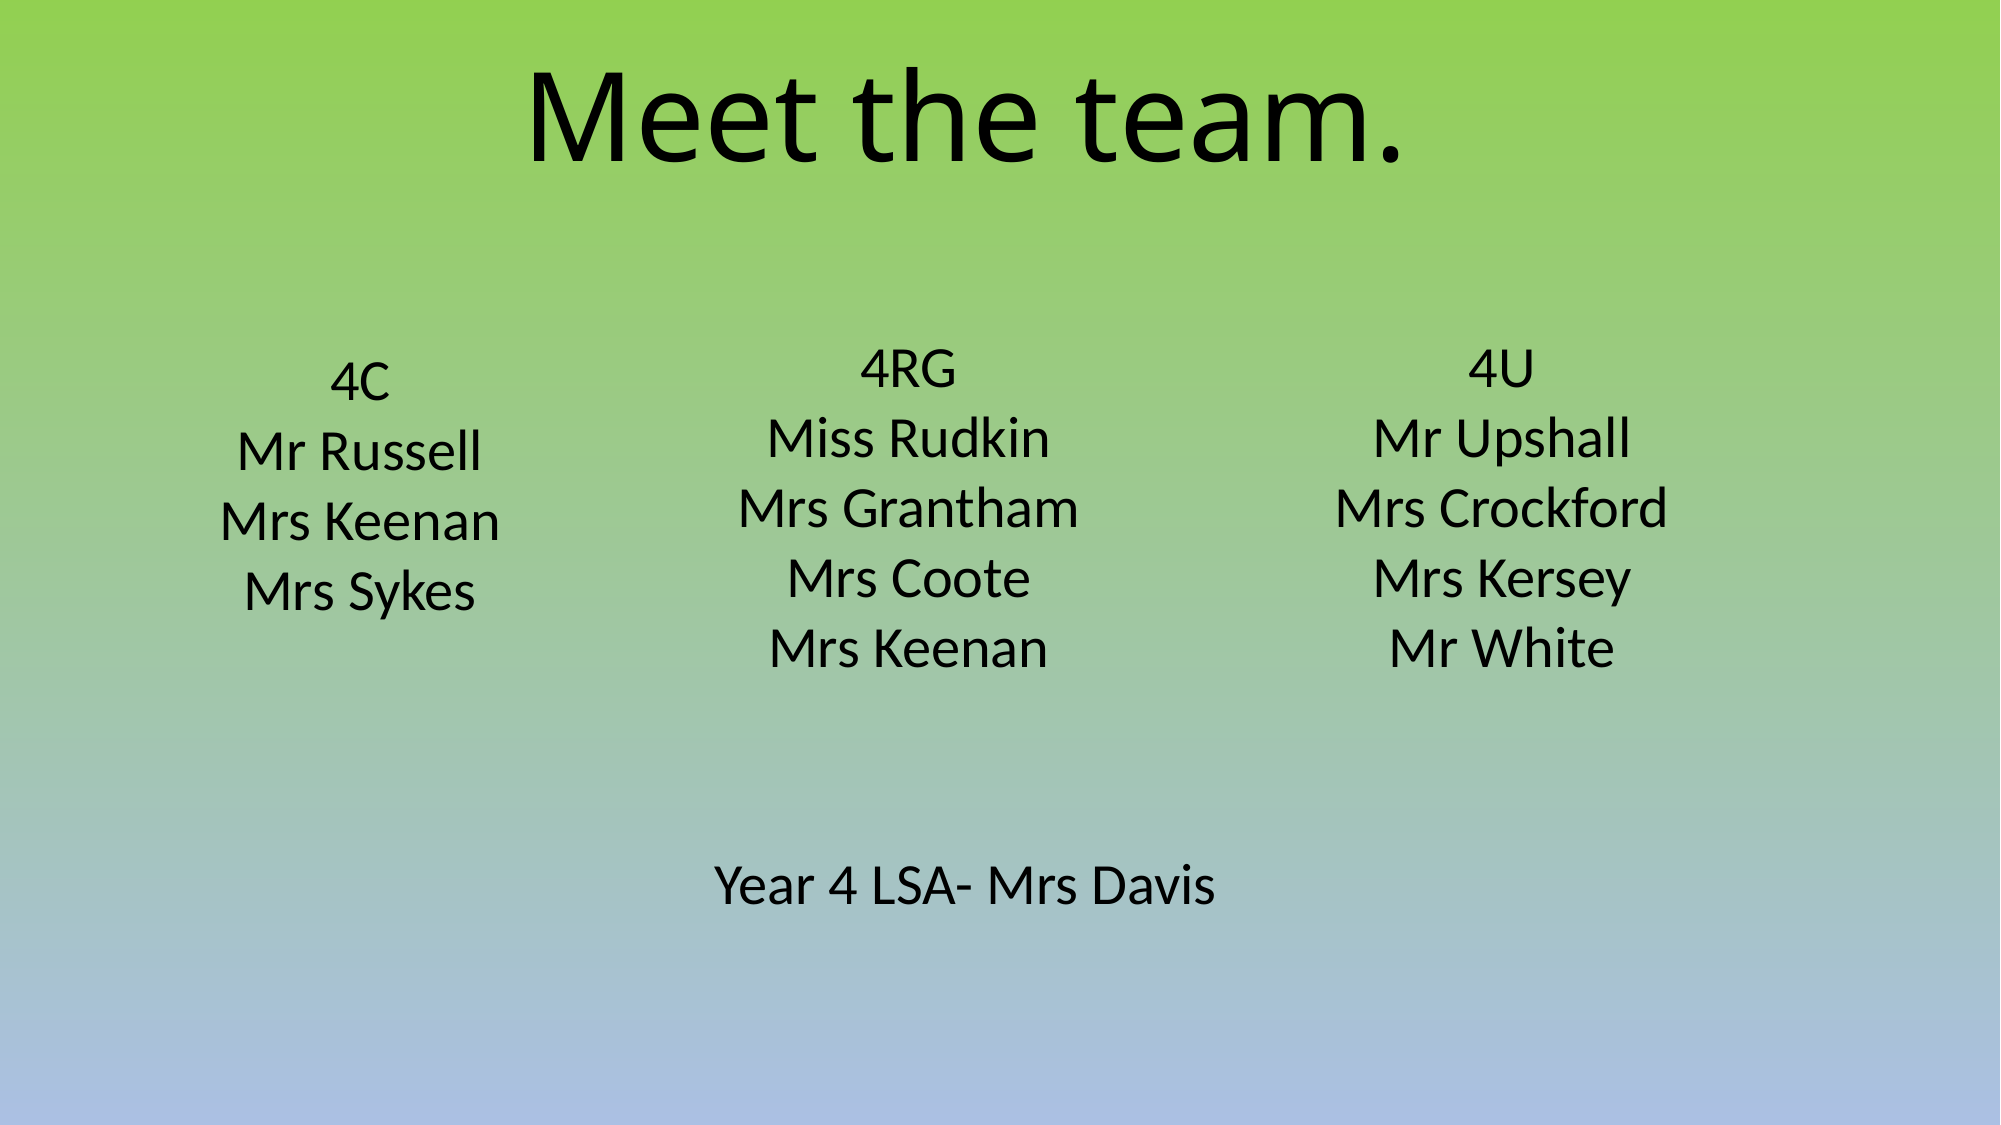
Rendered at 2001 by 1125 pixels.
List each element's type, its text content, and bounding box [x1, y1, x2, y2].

text_box 4U Mr Upshall Mrs Crockford Mrs Kersey Mr White [1239, 322, 1765, 687]
text_box 4RG Miss Rudkin Mrs Grantham Mrs Coote Mrs Keenan [686, 321, 1131, 747]
title Meet the team. [215, 45, 1716, 196]
text_box 4C Mr Russell Mrs Keenan Mrs Sykes [193, 334, 528, 630]
text_box Year 4 LSA- Mrs Davis [38, 768, 1893, 924]
